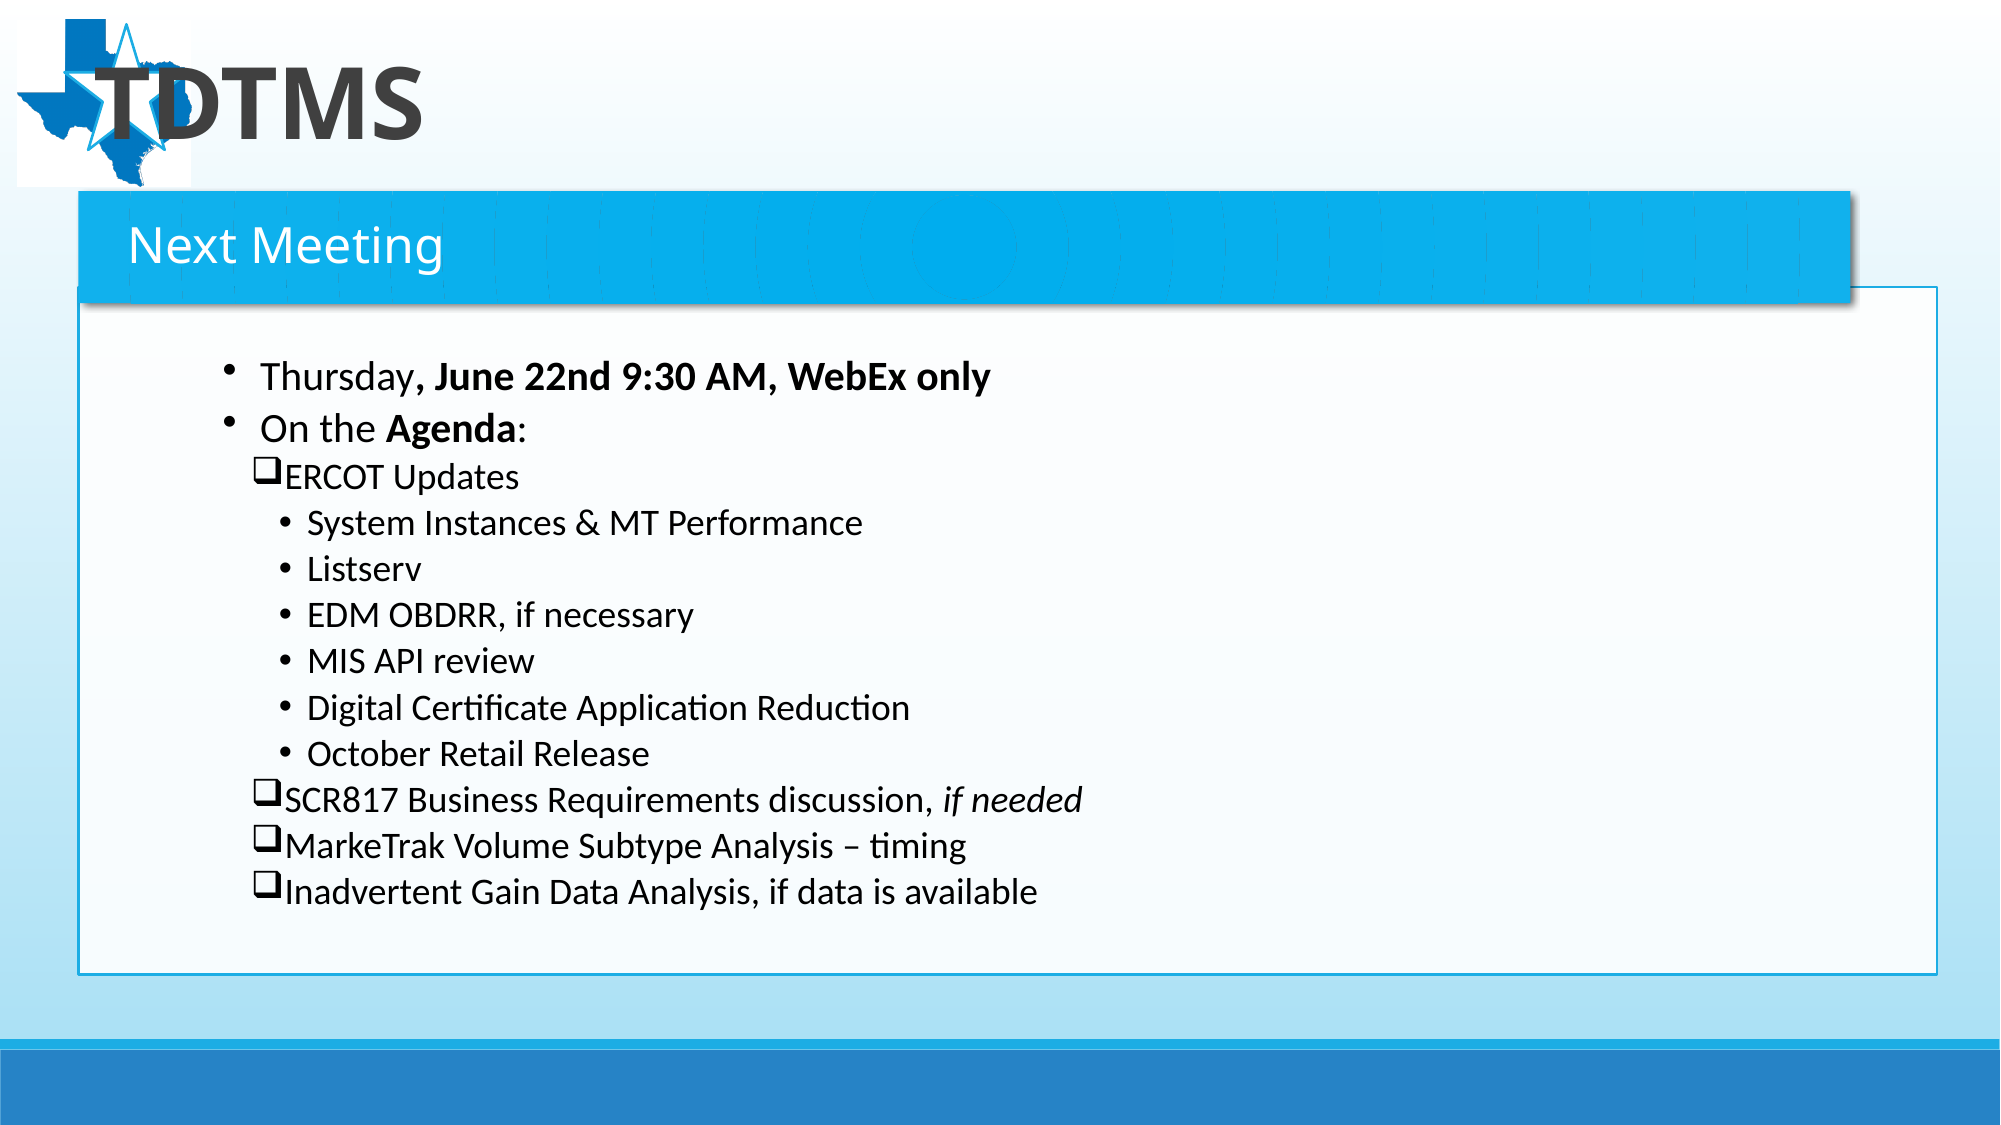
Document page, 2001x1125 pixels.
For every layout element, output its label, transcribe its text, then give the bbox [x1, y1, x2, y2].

picture [16, 19, 192, 188]
title TDTMS [199, 24, 1802, 168]
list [77, 190, 1938, 982]
